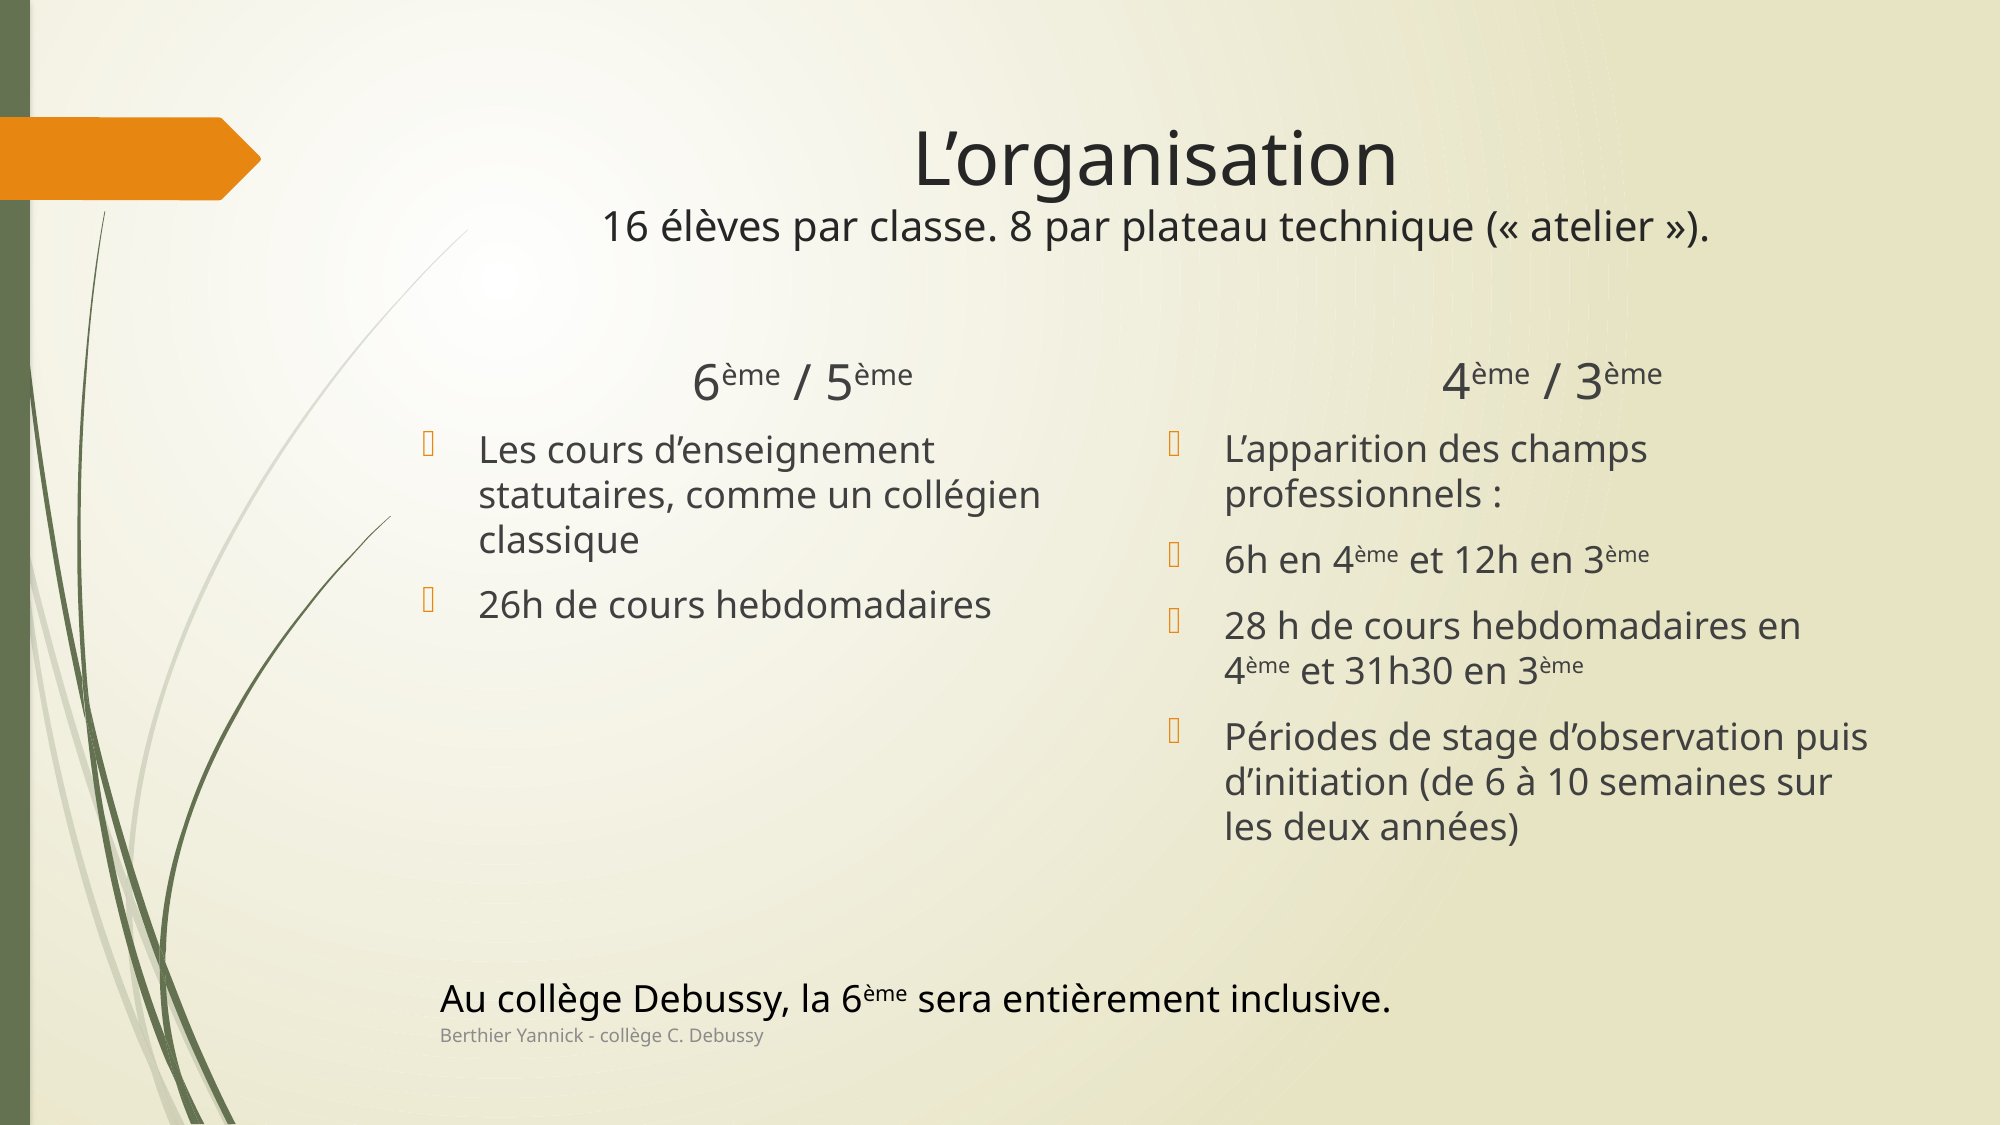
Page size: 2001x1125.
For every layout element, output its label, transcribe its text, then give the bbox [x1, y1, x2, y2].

footer Berthier Yannick - collège C. Debussy [424, 1006, 1675, 1067]
list L’apparition des champs professionnels : 6h en 4ème et 12h en 3ème 28 h de cours hebdomadaires en 4ème et 31h30 en 3ème Périodes de stage d’observation puis d’initiation (de 6 à 10 semaines sur les deux années) [1152, 417, 1888, 968]
list 6ème / 5ème [482, 323, 1138, 418]
list 4ème / 3ème [1231, 323, 1888, 417]
text_box Au collège Debussy, la 6ème sera entièrement inclusive. [425, 967, 1788, 1028]
title L’organisation 16 élèves par classe. 8 par plateau technique (« atelier »). [425, 102, 1888, 313]
list Les cours d’enseignement statutaires, comme un collégien classique 26h de cours hebdomadaires [407, 418, 1138, 969]
